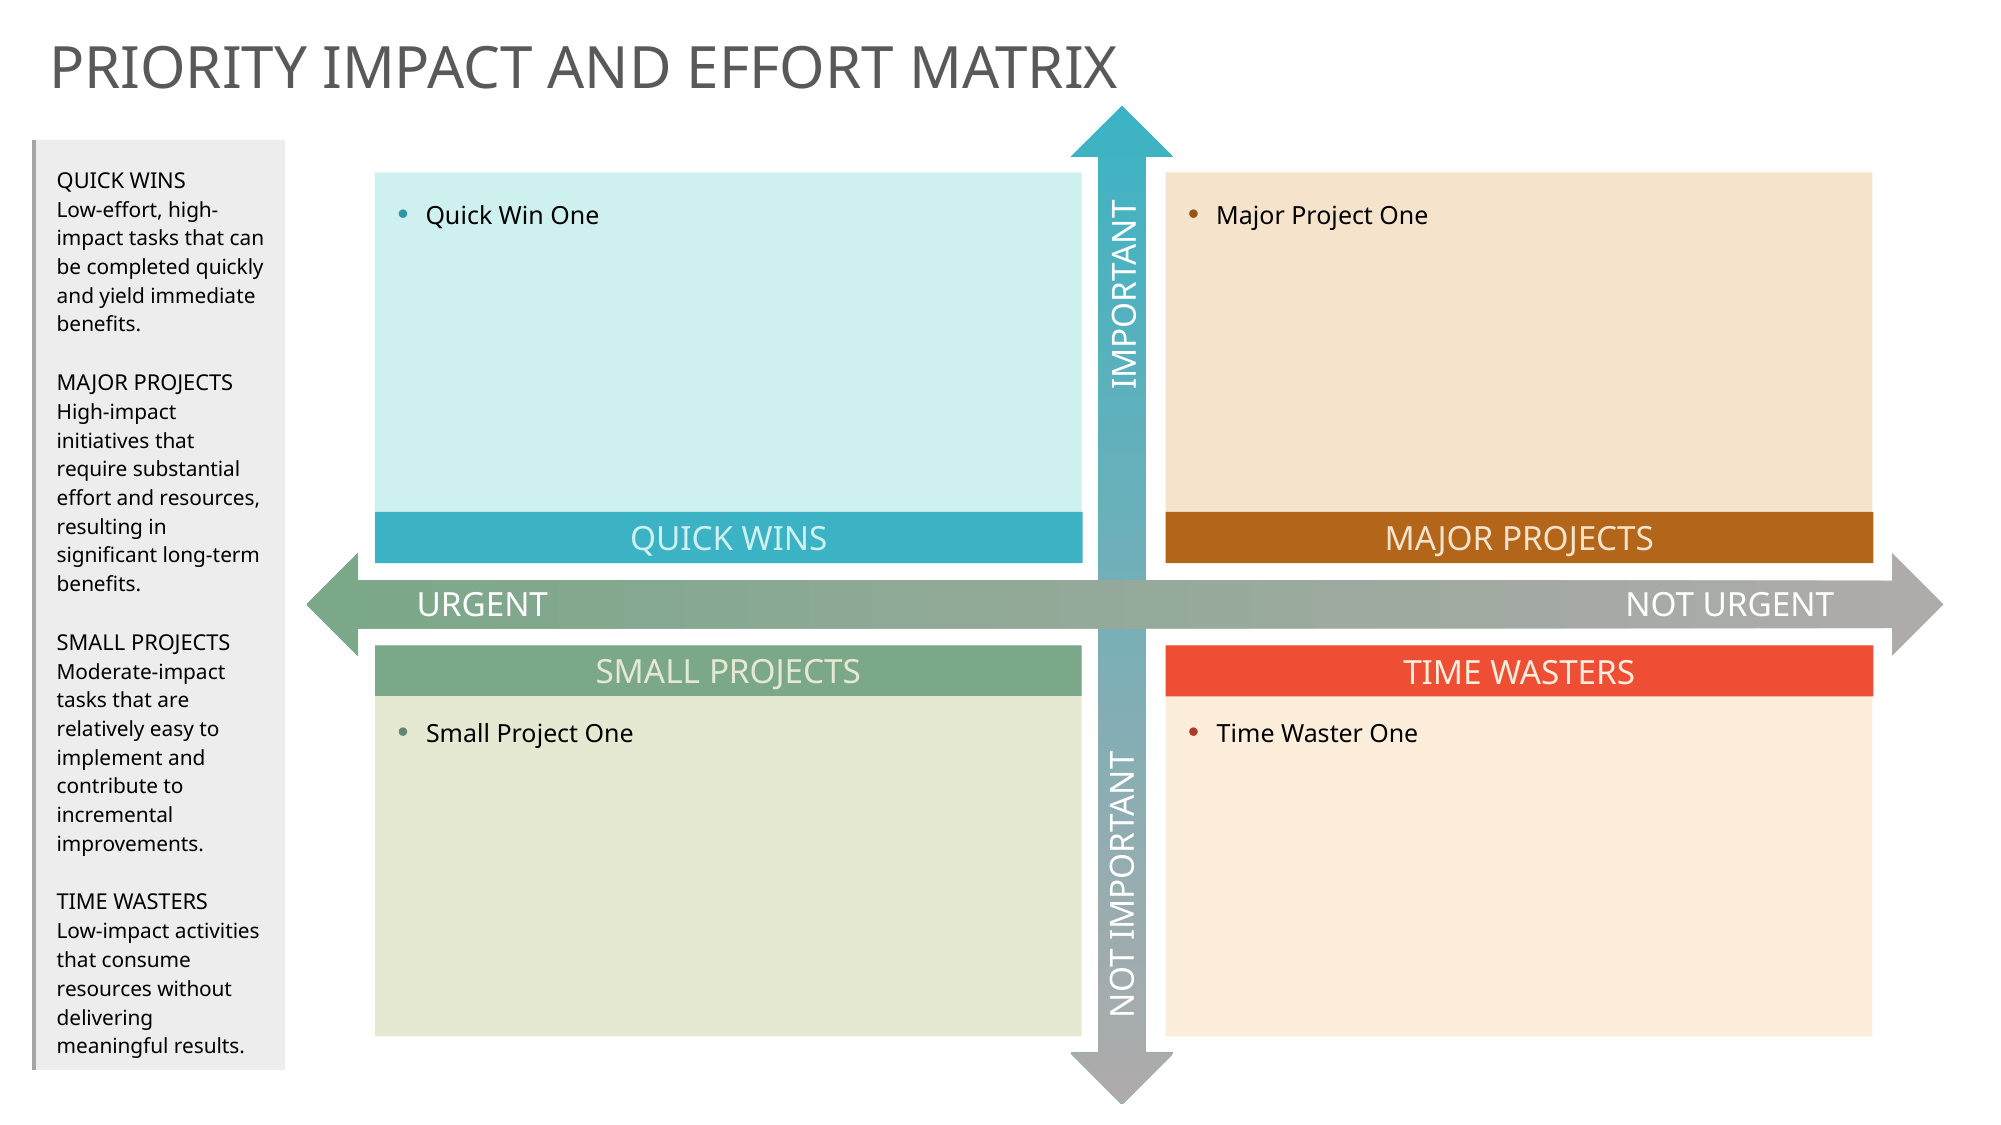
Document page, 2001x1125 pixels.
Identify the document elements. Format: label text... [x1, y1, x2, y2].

text_box QUICK WINS [375, 511, 1083, 563]
text_box Time Waster One [1165, 697, 1873, 1038]
text_box Major Project One [1165, 171, 1873, 511]
text_box MAJOR PROJECTS [1165, 511, 1874, 563]
text_box [305, 550, 1945, 659]
text_box URGENT [362, 580, 603, 626]
text_box QUICK WINS Low-effort, high-impact tasks that can be completed quickly and yield immediate benefits. MAJOR PROJECTS High-impact initiatives that require substantial effort and resources, resulting in significant long-term benefits. SMALL PROJECTS Moderate-impact tasks that are relatively easy to implement and contribute to incremental improvements. TIME WASTERS Low-impact activities that consume resources without delivering meaningful results. [36, 139, 285, 1070]
text_box TIME WASTERS [1165, 645, 1874, 697]
text_box NOT URGENT [1587, 580, 1873, 626]
text_box PRIORITY IMPACT AND EFFORT MATRIX [34, 22, 1139, 108]
text_box Small Project One [374, 644, 1083, 1038]
text_box [1068, 104, 1176, 579]
text_box NOT IMPORTANT [1098, 722, 1144, 1047]
text_box IMPORTANT [1099, 159, 1145, 430]
text_box Quick Win One [374, 171, 1083, 565]
text_box [1068, 630, 1176, 1106]
text_box SMALL PROJECTS [375, 645, 1082, 696]
